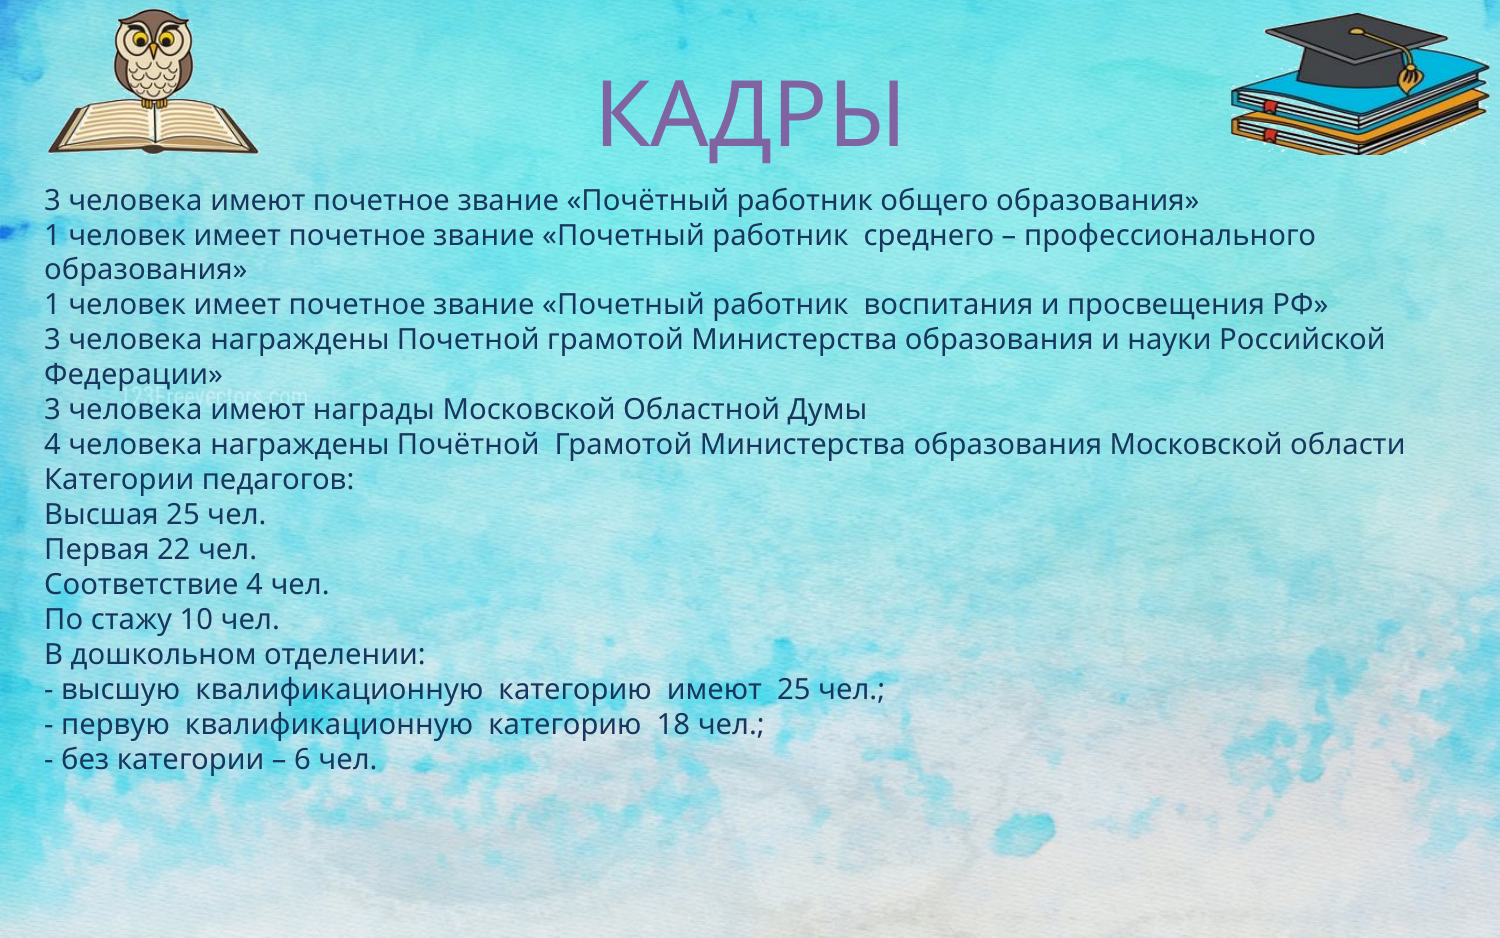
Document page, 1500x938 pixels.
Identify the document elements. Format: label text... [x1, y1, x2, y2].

picture [0, 0, 1500, 938]
title КАДРЫ [159, 31, 1343, 188]
text_box 3 человека имеют почетное звание «Почётный работник общего образования» 1 человек имеет почетное звание «Почетный работник среднего – профессионального образования» 1 человек имеет почетное звание «Почетный работник воспитания и просвещения РФ» 3 человека награждены Почетной грамотой Министерства образования и науки Российской Федерации» 3 человека имеют награды Московской Областной Думы 4 человека награждены Почётной Грамотой Министерства образования Московской области Категории педагогов: Высшая 25 чел. Первая 22 чел. Соответствие 4 чел. По стажу 10 чел. В дошкольном отделении: - высшую квалификационную категорию имеют 25 чел.; - первую квалификационную категорию 18 чел.; - без категории – 6 чел. [29, 173, 1483, 853]
